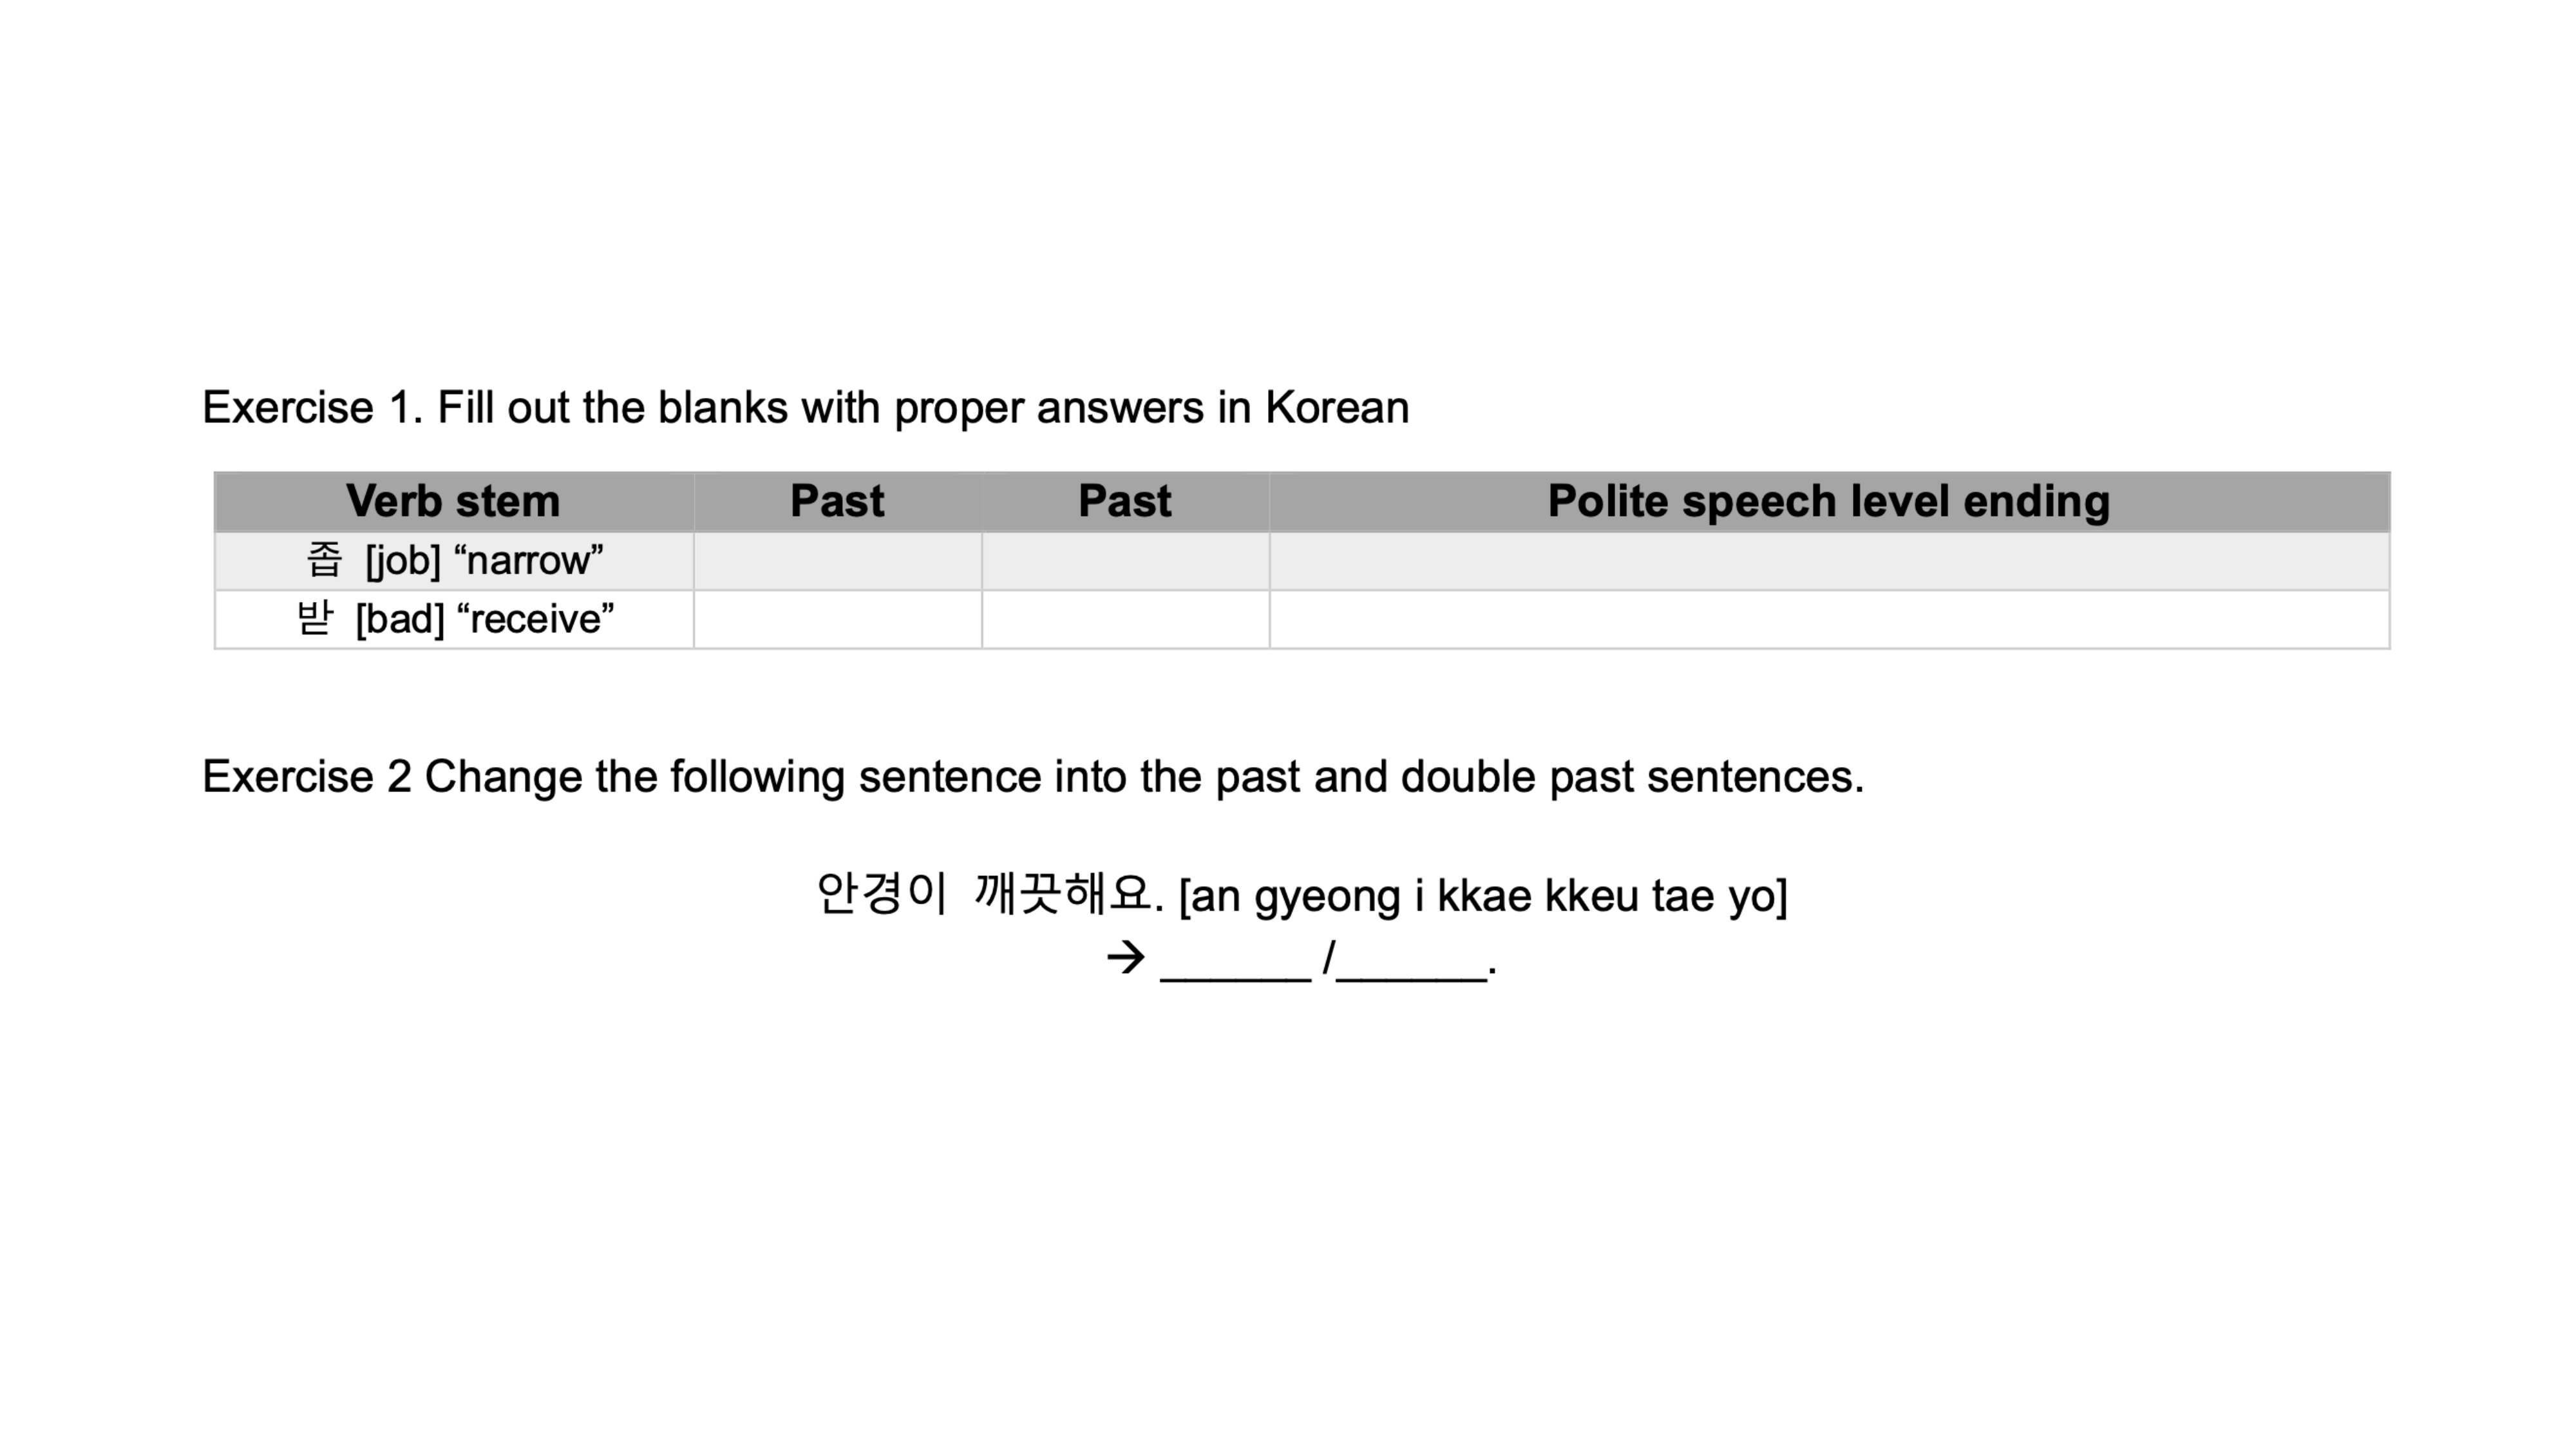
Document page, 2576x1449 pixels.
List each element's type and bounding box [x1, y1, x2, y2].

picture [125, 308, 2451, 1141]
